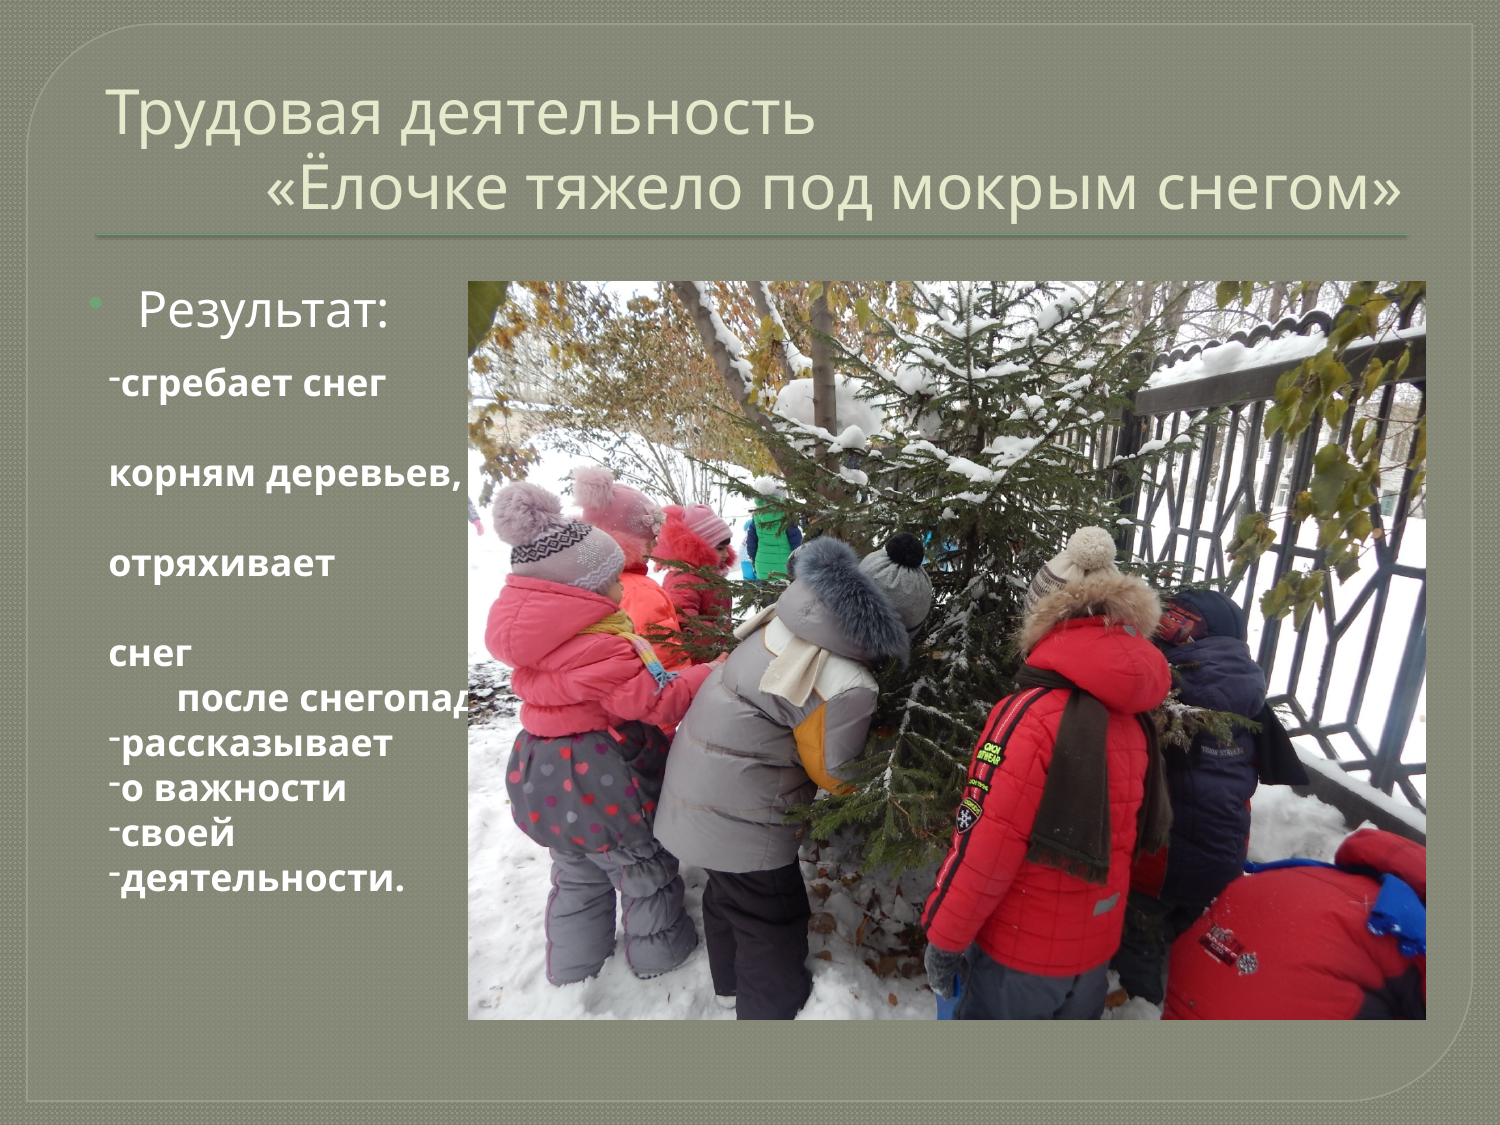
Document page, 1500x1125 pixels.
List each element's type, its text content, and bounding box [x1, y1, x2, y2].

list Результат: [75, 270, 1425, 1013]
text_box сгребает снег к корням деревьев, - отряхивает с деревьев снег после снегопада; рассказывает о важности своей деятельности. [93, 351, 461, 907]
picture [468, 280, 1426, 1020]
title Трудовая деятельность «Ёлочке тяжело под мокрым снегом» [75, 41, 1425, 230]
